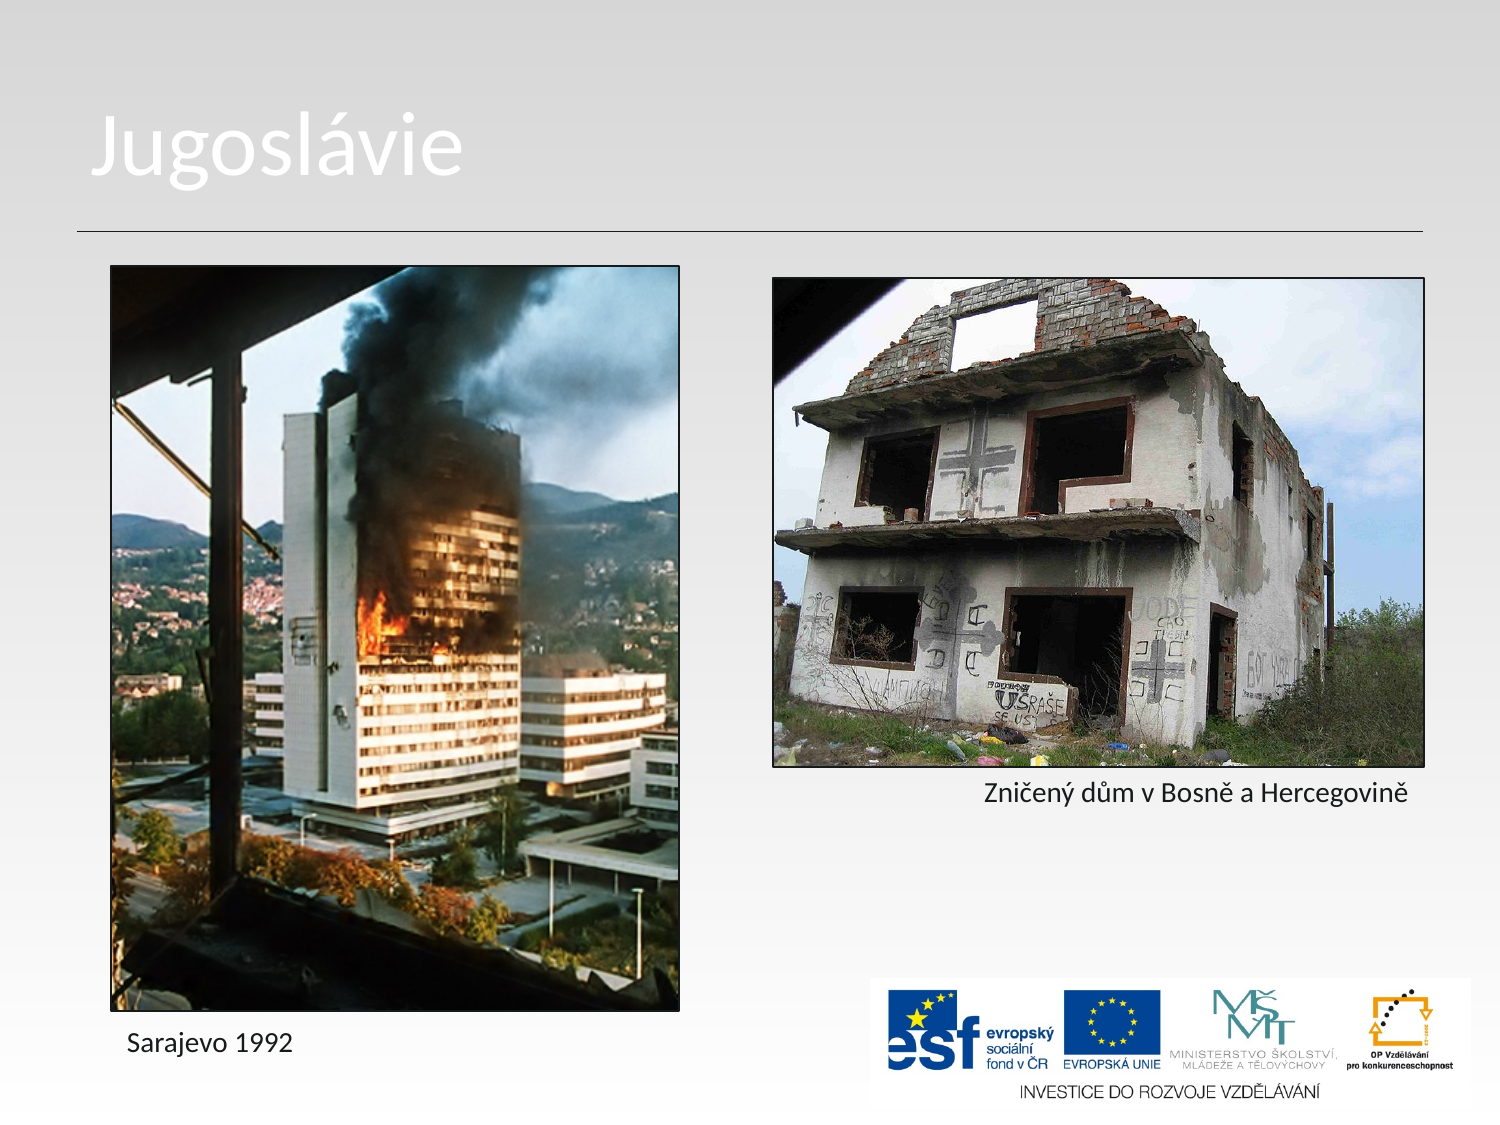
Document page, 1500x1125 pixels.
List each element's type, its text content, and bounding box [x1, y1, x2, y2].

picture [870, 977, 1471, 1110]
text_box Zničený dům v Bosně a Hercegovině [905, 773, 1424, 816]
text_box Sarajevo 1992 [112, 1018, 656, 1066]
picture [773, 278, 1424, 767]
title Jugoslávie [75, 45, 1425, 233]
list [111, 266, 679, 1010]
